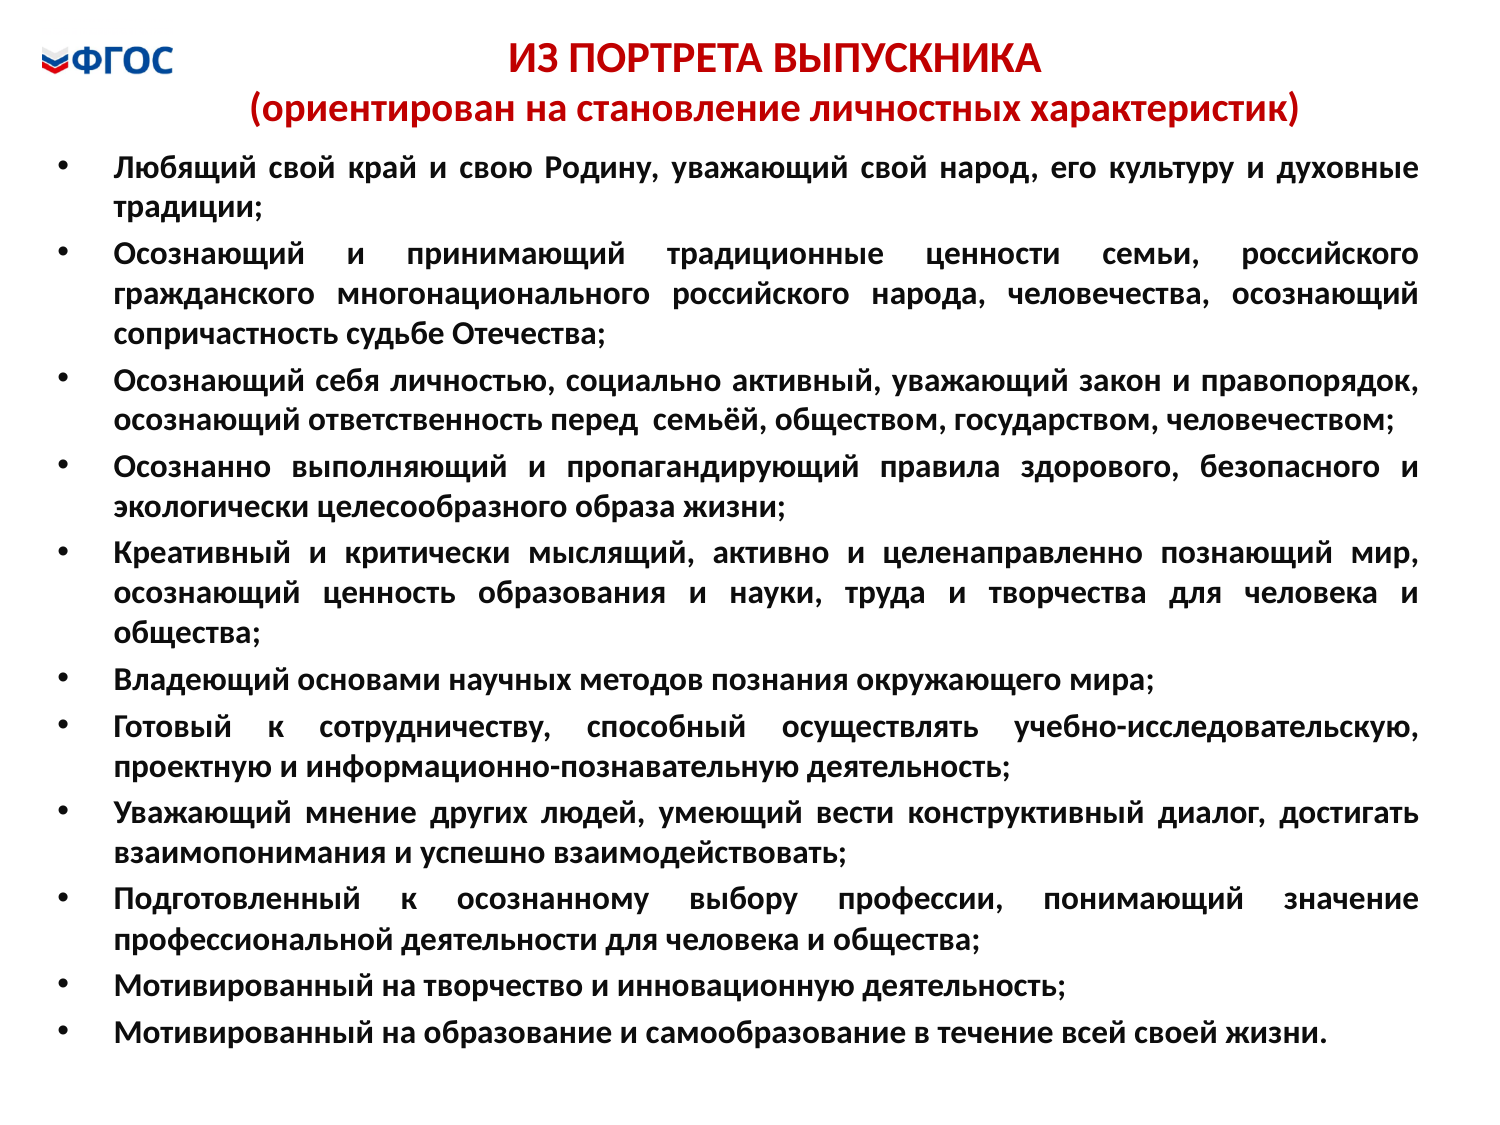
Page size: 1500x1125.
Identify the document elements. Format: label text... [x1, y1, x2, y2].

list Любящий свой край и свою Родину, уважающий свой народ, его культуру и духовные традиции; Осознающий и принимающий традиционные ценности семьи, российского гражданского многонационального российского народа, человечества, осознающий сопричастность судьбе Отечества; Осознающий себя личностью, социально активный, уважающий закон и правопорядок, осознающий ответственность перед семьёй, обществом, государством, человечеством; Осознанно выполняющий и пропагандирующий правила здорового, безопасного и экологически целесообразного образа жизни; Креативный и критически мыслящий, активно и целенаправленно познающий мир, осознающий ценность образования и науки, труда и творчества для человека и общества; Владеющий основами научных методов познания окружающего мира; Готовый к сотрудничеству, способный осуществлять учебно-исследовательскую, проектную и информационно-познавательную деятельность; Уважающий мнение других людей, умеющий вести конструктивный диалог, достигать взаимопонимания и успешно взаимодействовать; Подготовленный к осознанному выбору профессии, понимающий значение профессиональной деятельности для человека и общества; Мотивированный на творчество и инновационную деятельность; Мотивированный на образование и самообразование в течение всей своей жизни. [42, 137, 1437, 958]
picture [41, 19, 174, 103]
title ИЗ ПОРТРЕТА ВЫПУСКНИКА (ориентирован на становление личностных характеристик) [100, 19, 1451, 138]
